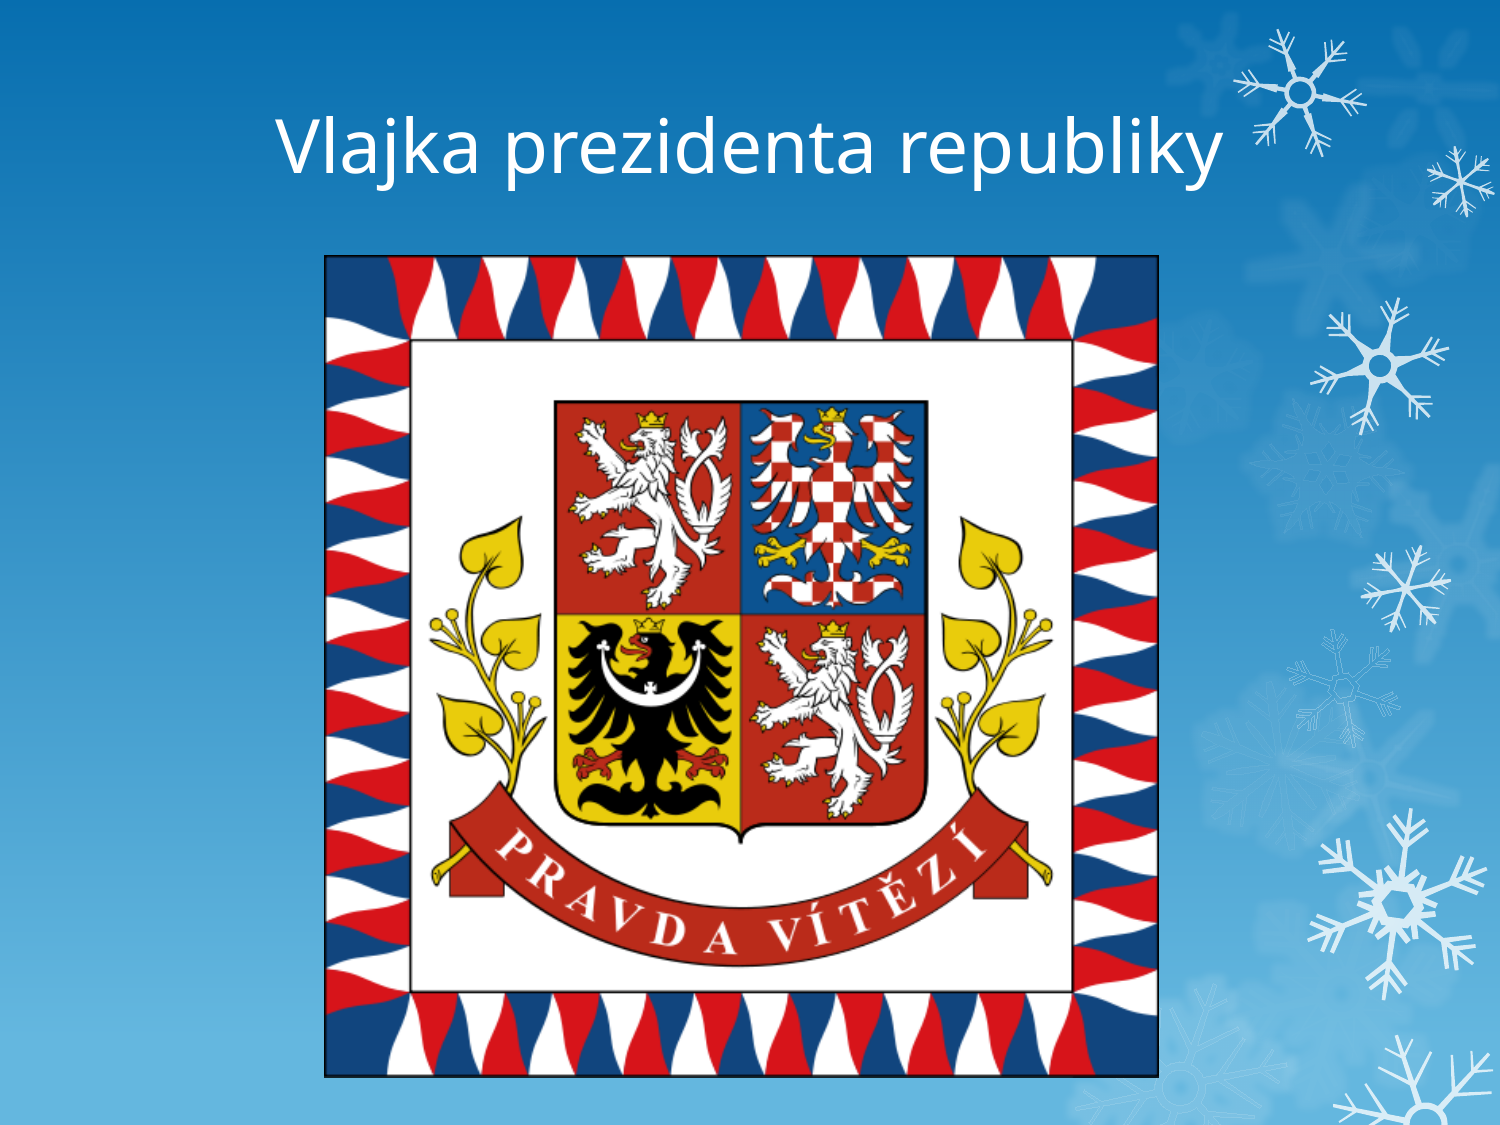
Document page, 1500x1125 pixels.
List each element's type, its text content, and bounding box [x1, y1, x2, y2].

title Vlajka prezidenta republiky [165, 54, 1335, 232]
picture [324, 254, 1159, 1078]
